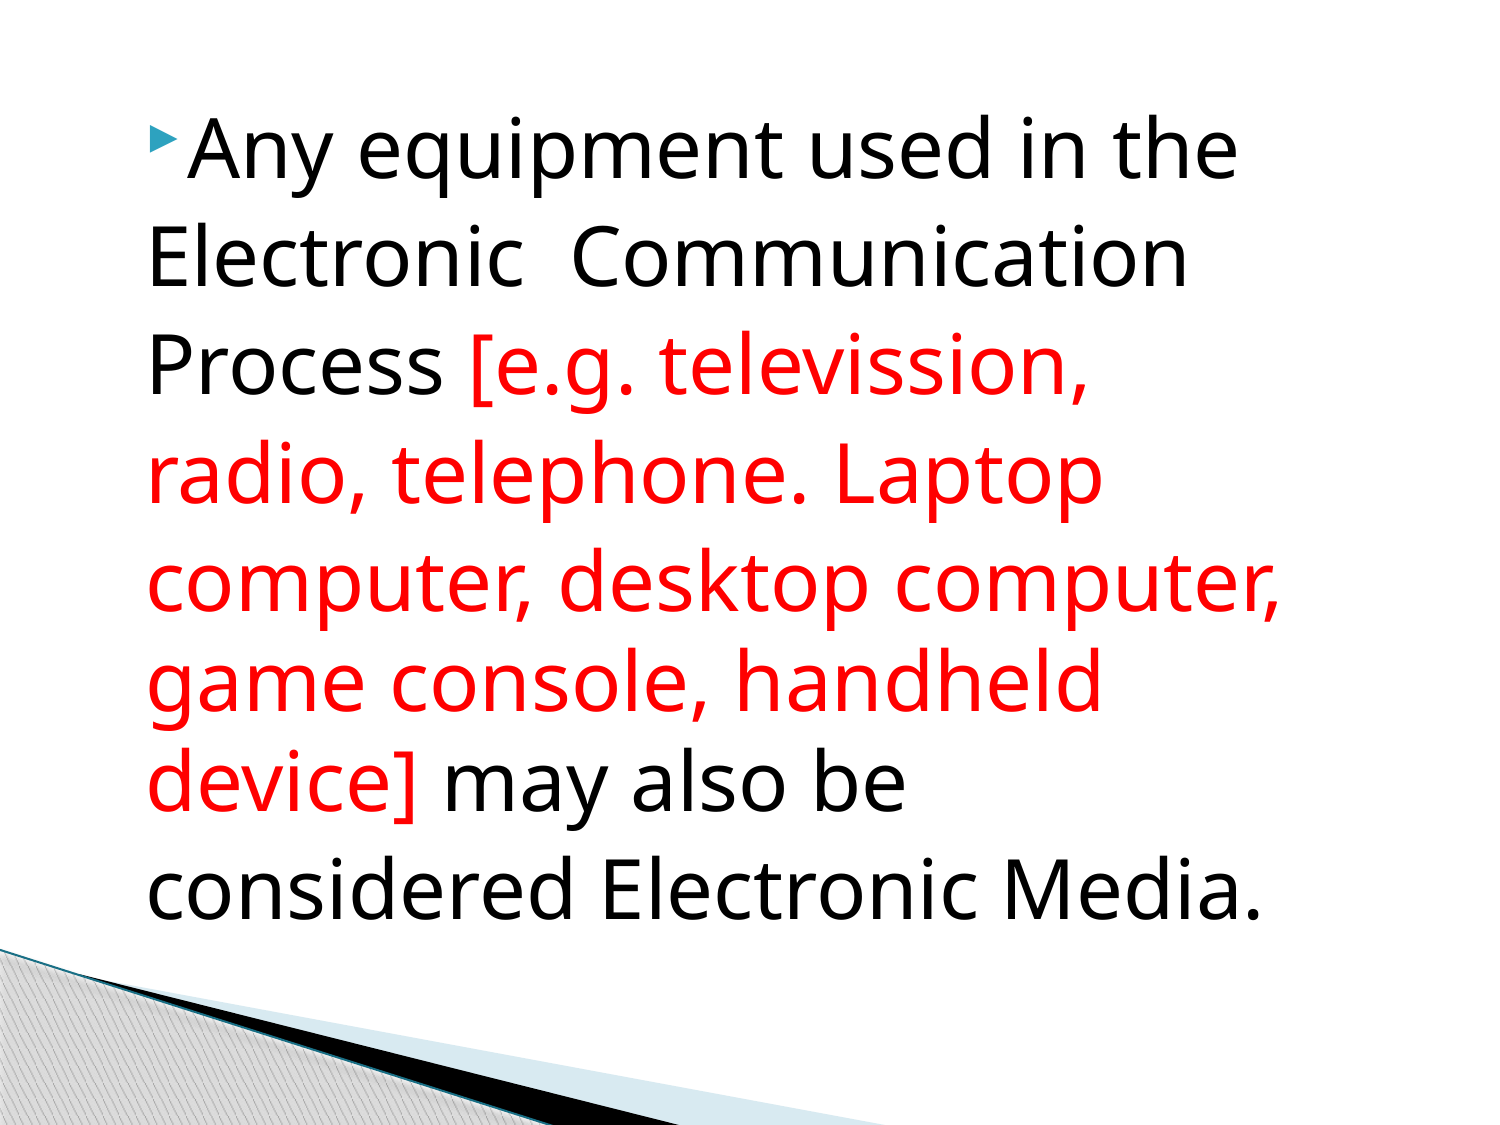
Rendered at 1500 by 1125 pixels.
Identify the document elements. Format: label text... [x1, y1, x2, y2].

list Any equipment used in the Electronic Communication Process [e.g. televission, radio, telephone. Laptop computer, desktop computer, game console, handheld device] may also be considered Electronic Media. [112, 87, 1388, 975]
